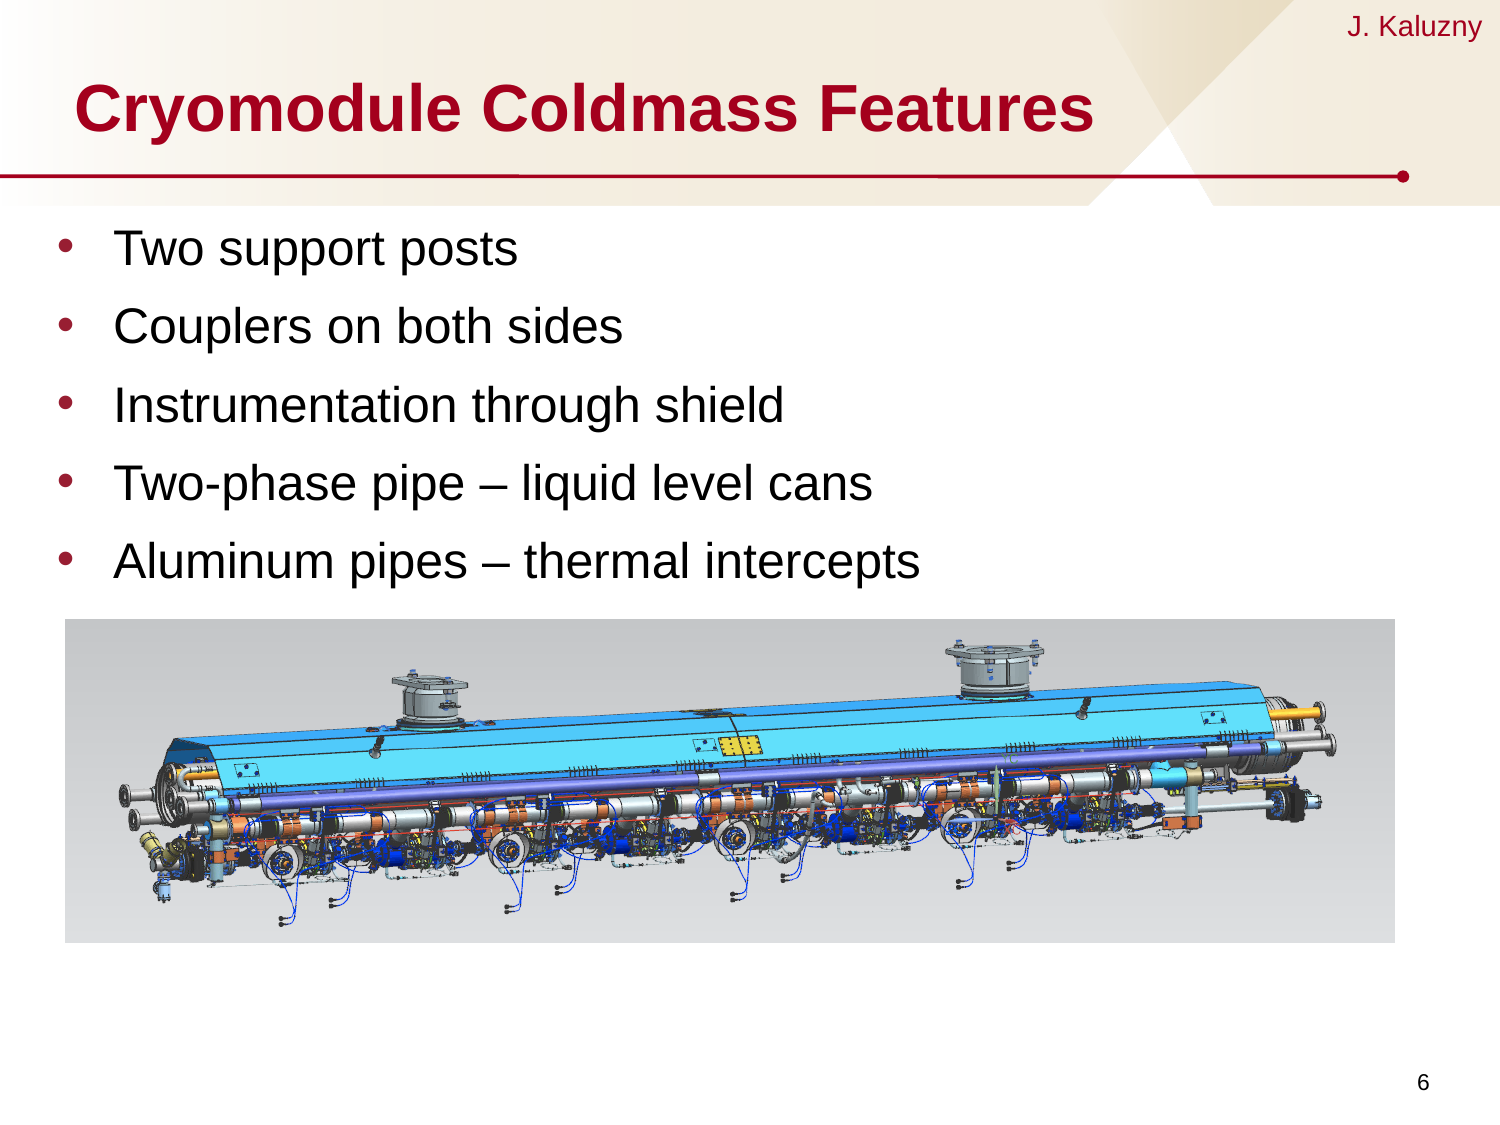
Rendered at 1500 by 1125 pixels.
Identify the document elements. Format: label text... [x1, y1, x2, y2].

picture [0, 0, 1500, 206]
slide_number 6 [1405, 1036, 1458, 1125]
title Cryomodule Coldmass Features [74, 21, 1404, 145]
picture [65, 618, 1395, 944]
text_box J. Kaluzny [1332, 0, 1500, 50]
list Two support posts Couplers on both sides Instrumentation through shield Two-phase pipe – liquid level cans Aluminum pipes – thermal intercepts [56, 203, 1404, 1035]
